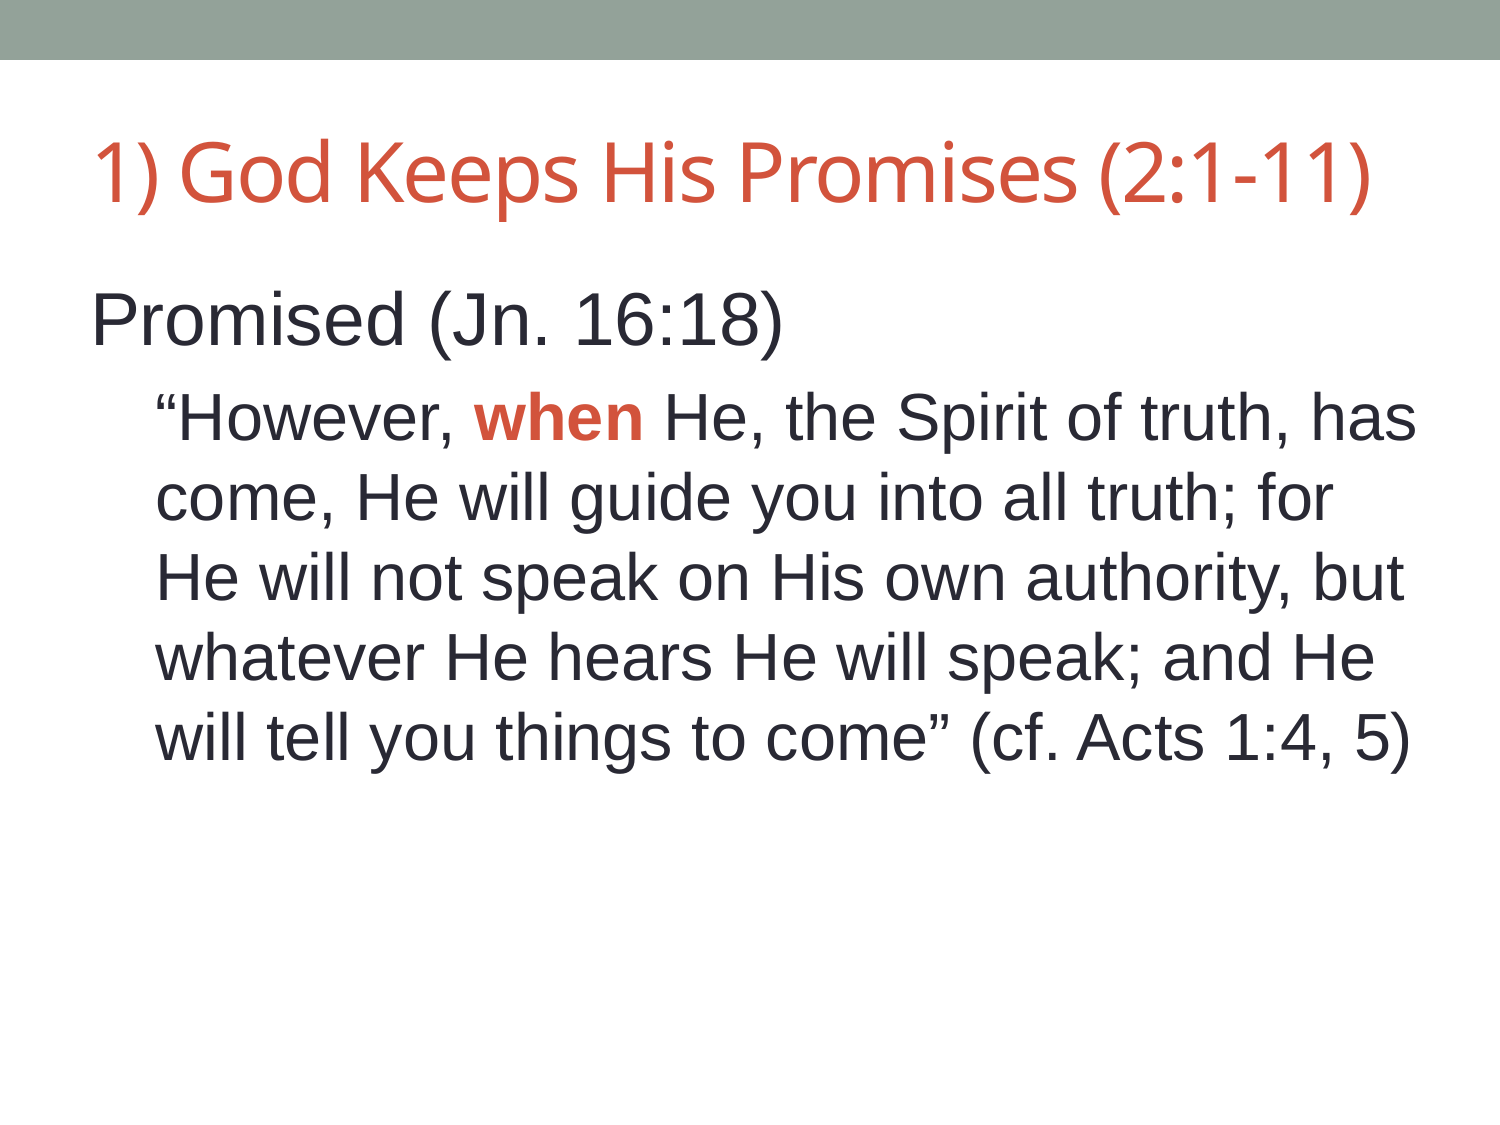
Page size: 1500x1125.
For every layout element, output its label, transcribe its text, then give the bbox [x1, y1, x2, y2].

title 1) God Keeps His Promises (2:1-11) [75, 87, 1425, 250]
list Promised (Jn. 16:18) “However, when He, the Spirit of truth, has come, He will guide you into all truth; for He will not speak on His own authority, but whatever He hears He will speak; and He will tell you things to come” (cf. Acts 1:4, 5) [75, 262, 1438, 1063]
